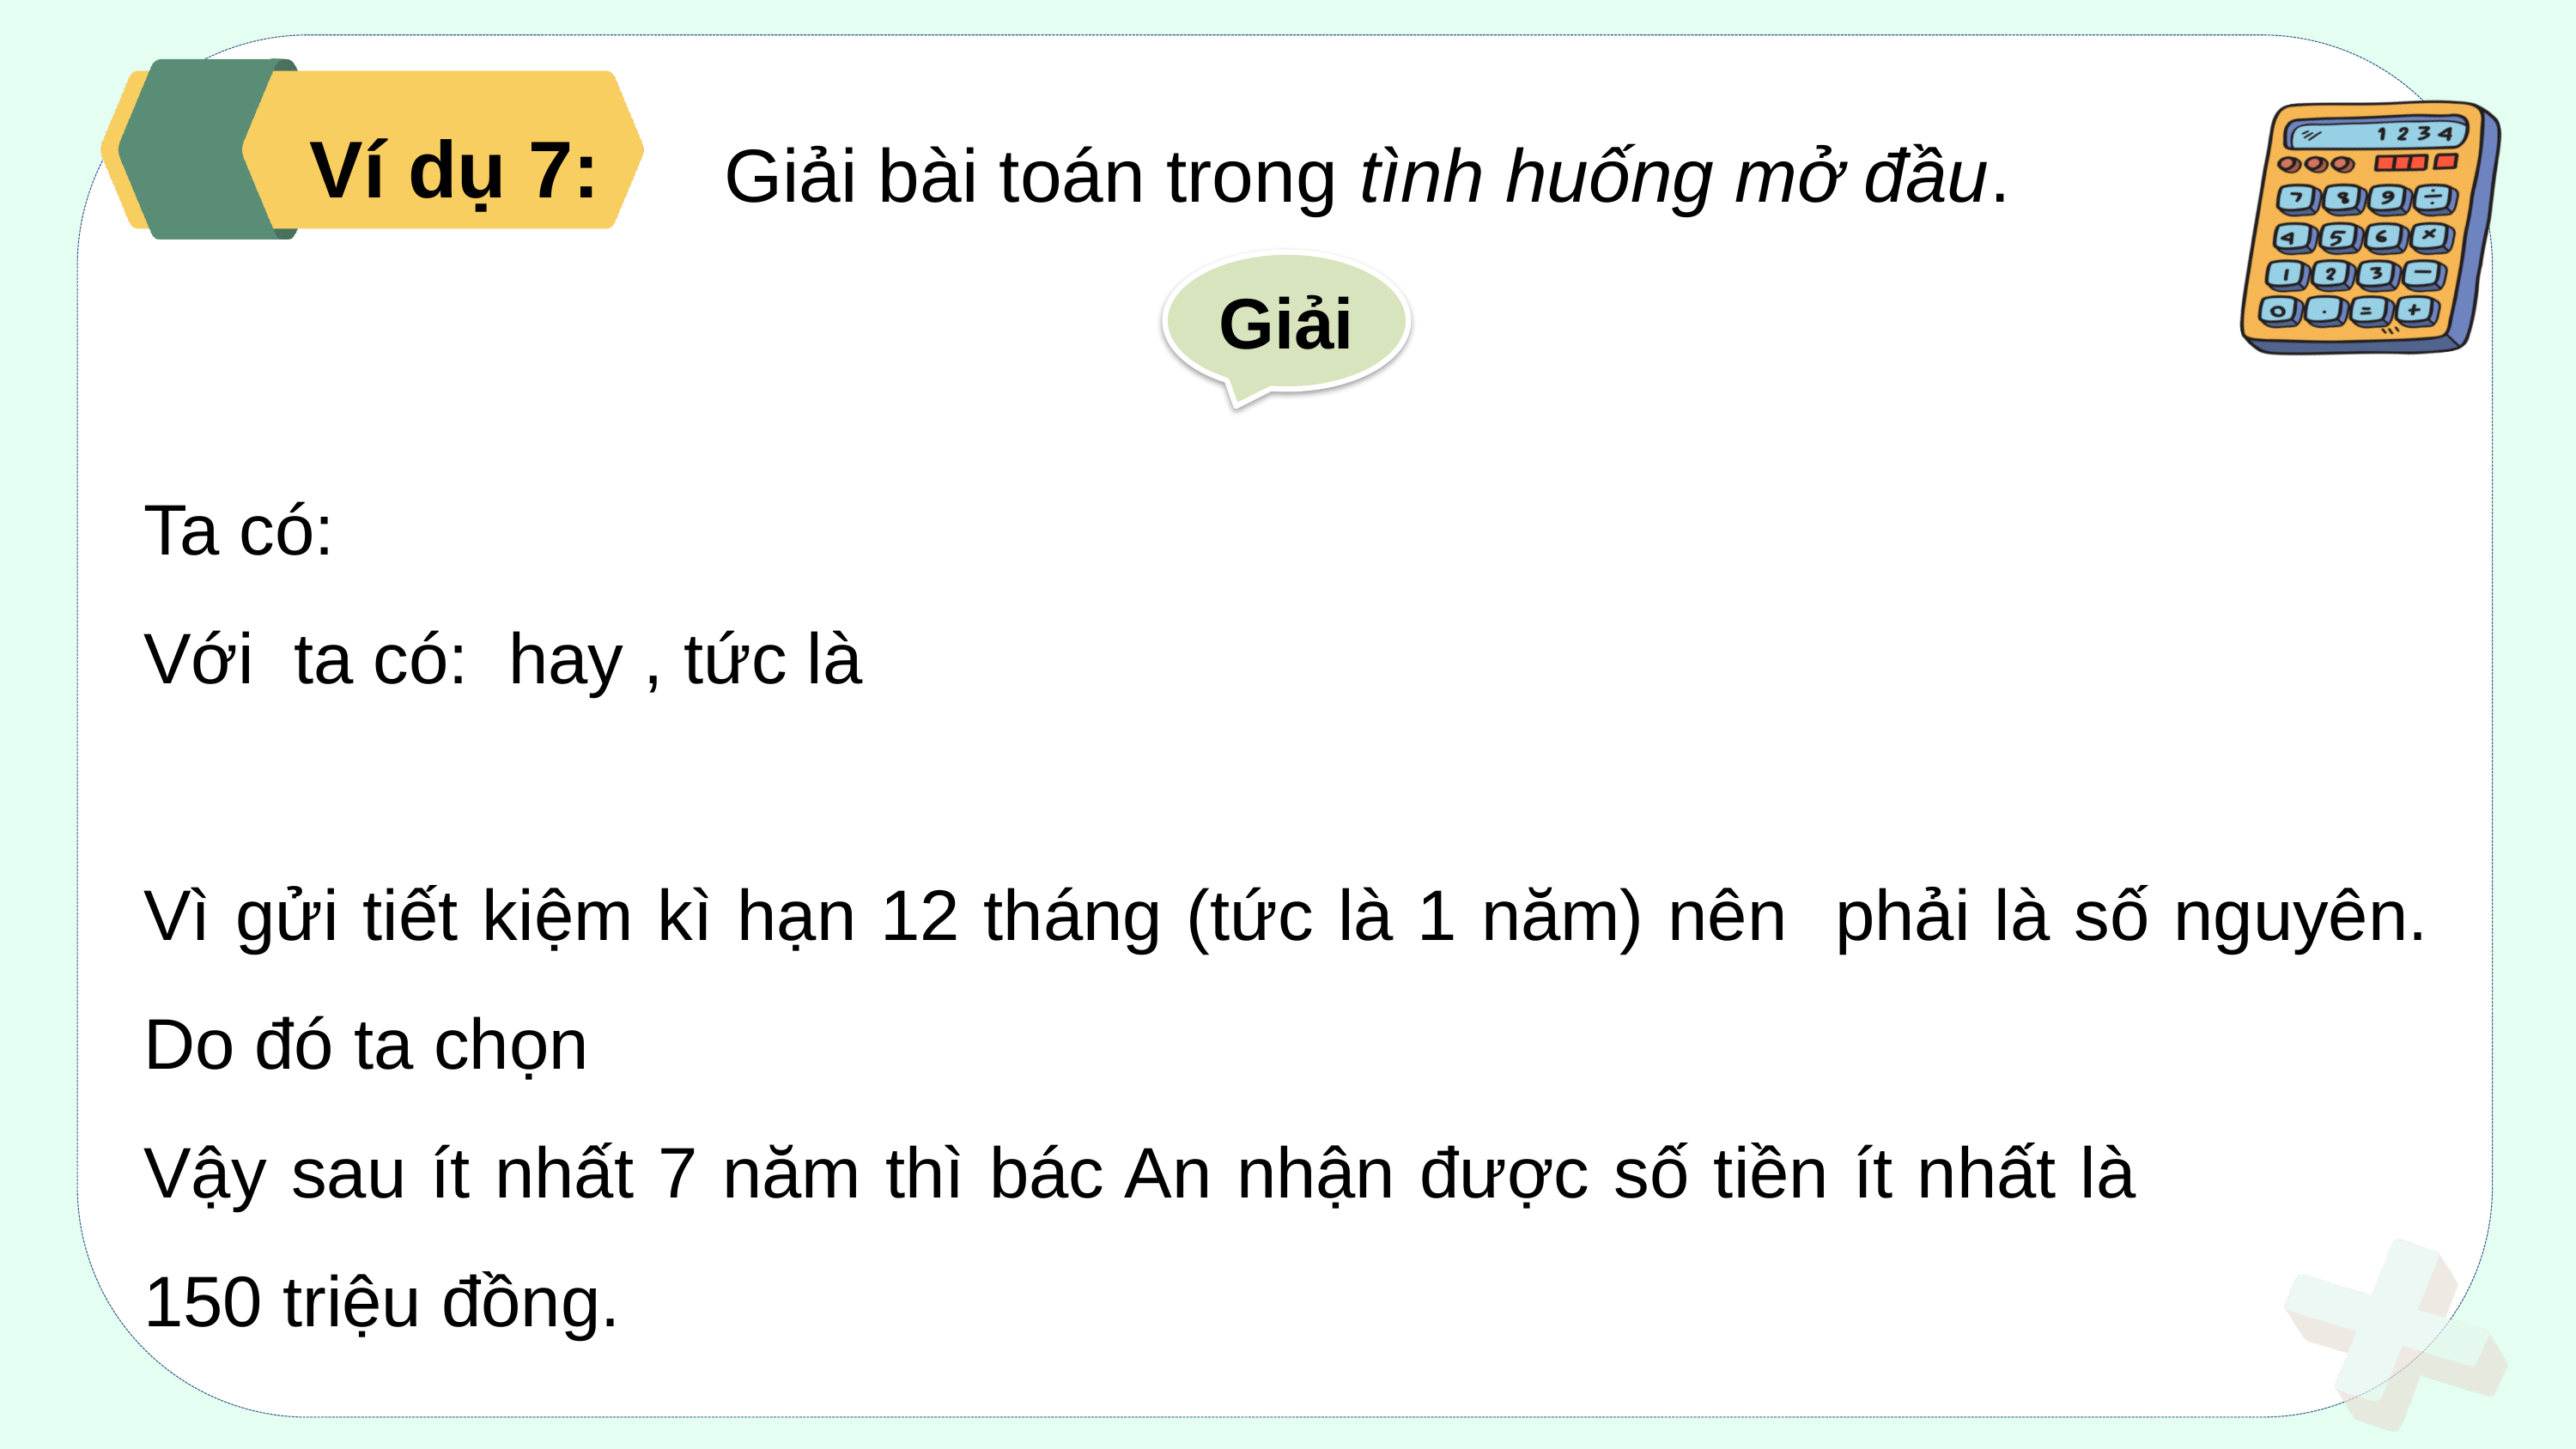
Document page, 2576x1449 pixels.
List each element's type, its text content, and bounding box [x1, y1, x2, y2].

text_box Giải [1162, 249, 1412, 409]
text_box Giải bài toán trong tình huống mở đầu. [650, 76, 2085, 224]
picture [2198, 64, 2542, 391]
text_box [76, 33, 2494, 1420]
picture [2246, 1210, 2546, 1449]
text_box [100, 58, 644, 239]
